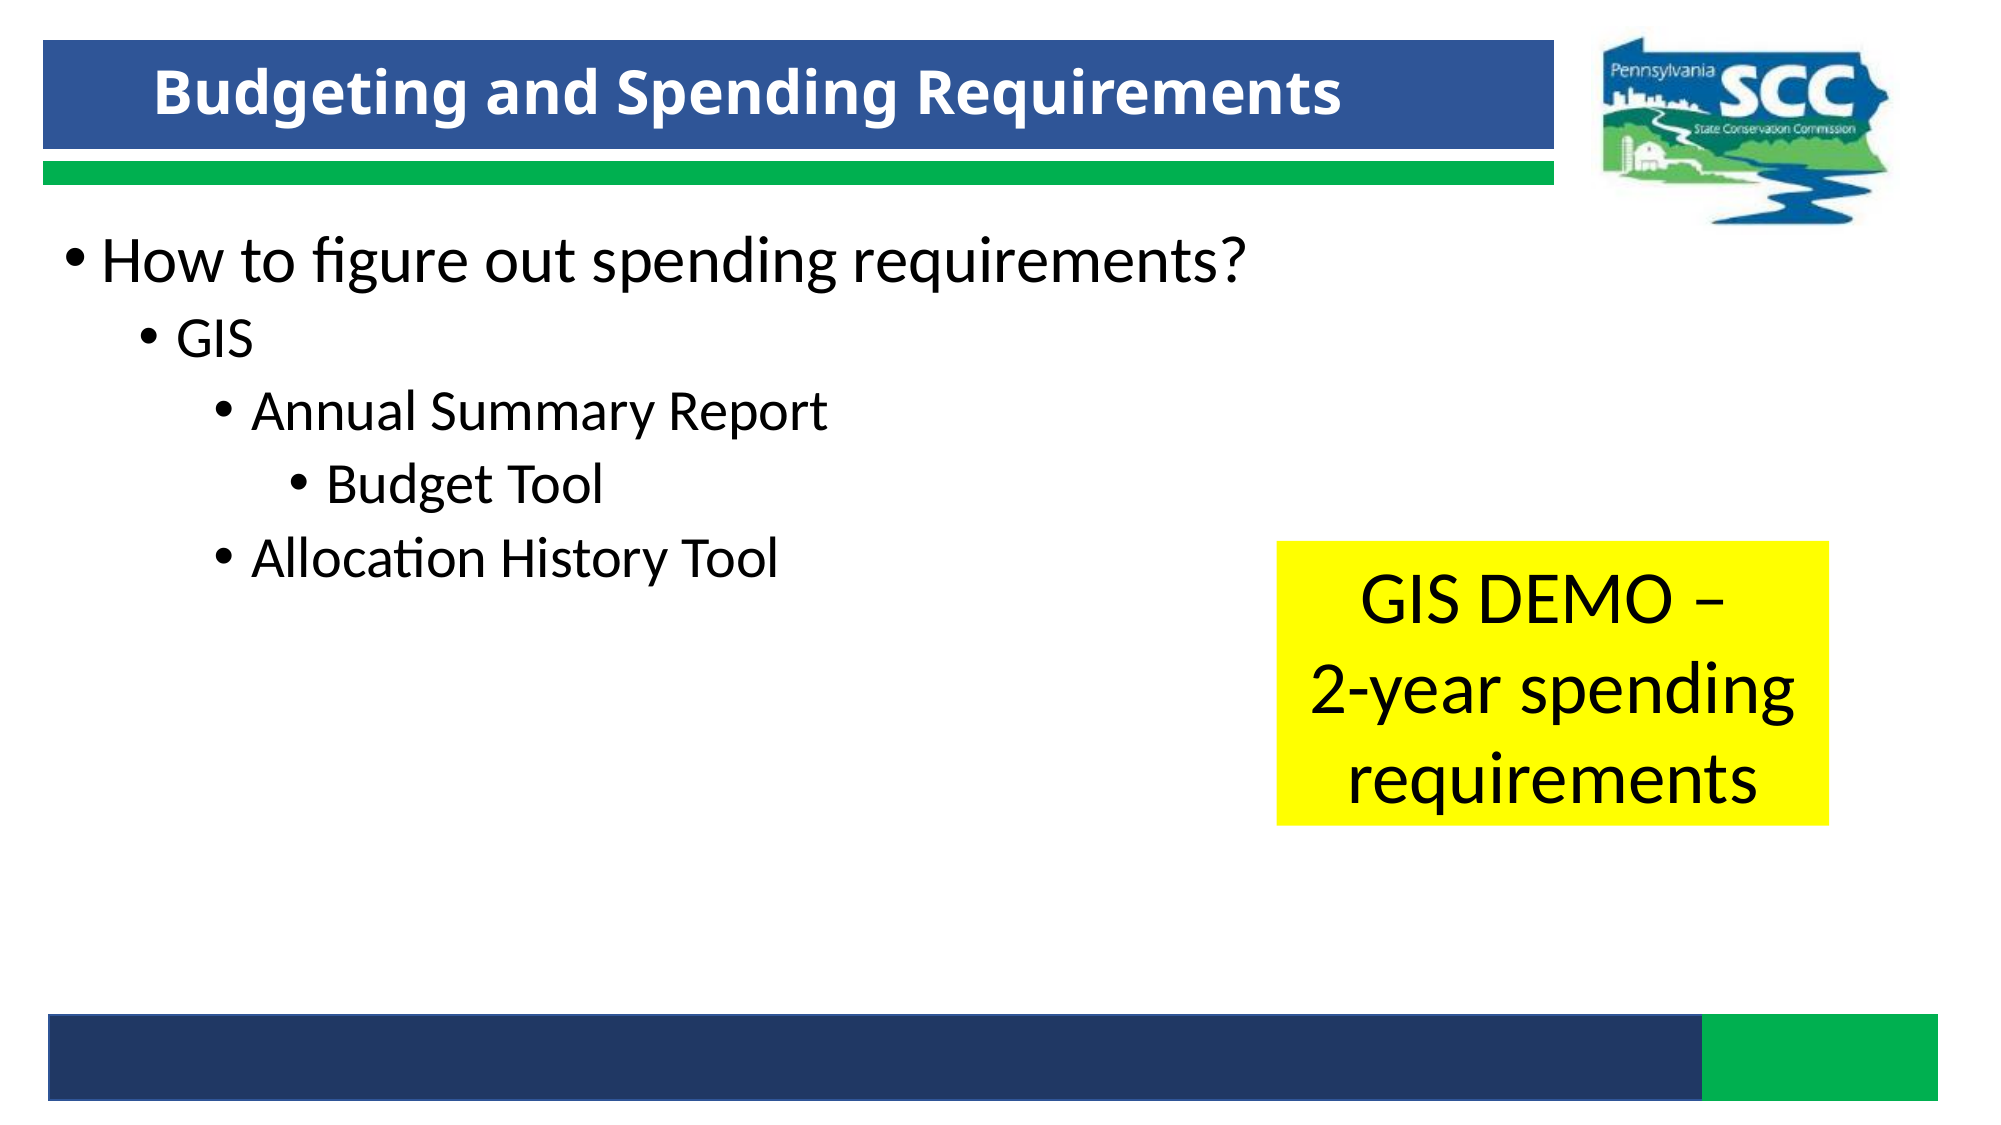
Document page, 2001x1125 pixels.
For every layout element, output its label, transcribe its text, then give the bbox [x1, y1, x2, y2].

list How to figure out spending requirements? GIS Annual Summary Report Budget Tool Allocation History Tool [48, 217, 1569, 865]
text_box Budgeting and Spending Requirements [137, 26, 1464, 161]
picture [1591, 26, 1900, 235]
text_box [43, 40, 137, 149]
text_box [1464, 40, 1554, 149]
text_box GIS DEMO – 2-year spending requirements [1276, 540, 1830, 826]
text_box [48, 1014, 1702, 1101]
text_box [43, 161, 1554, 185]
text_box [1702, 1014, 1938, 1101]
